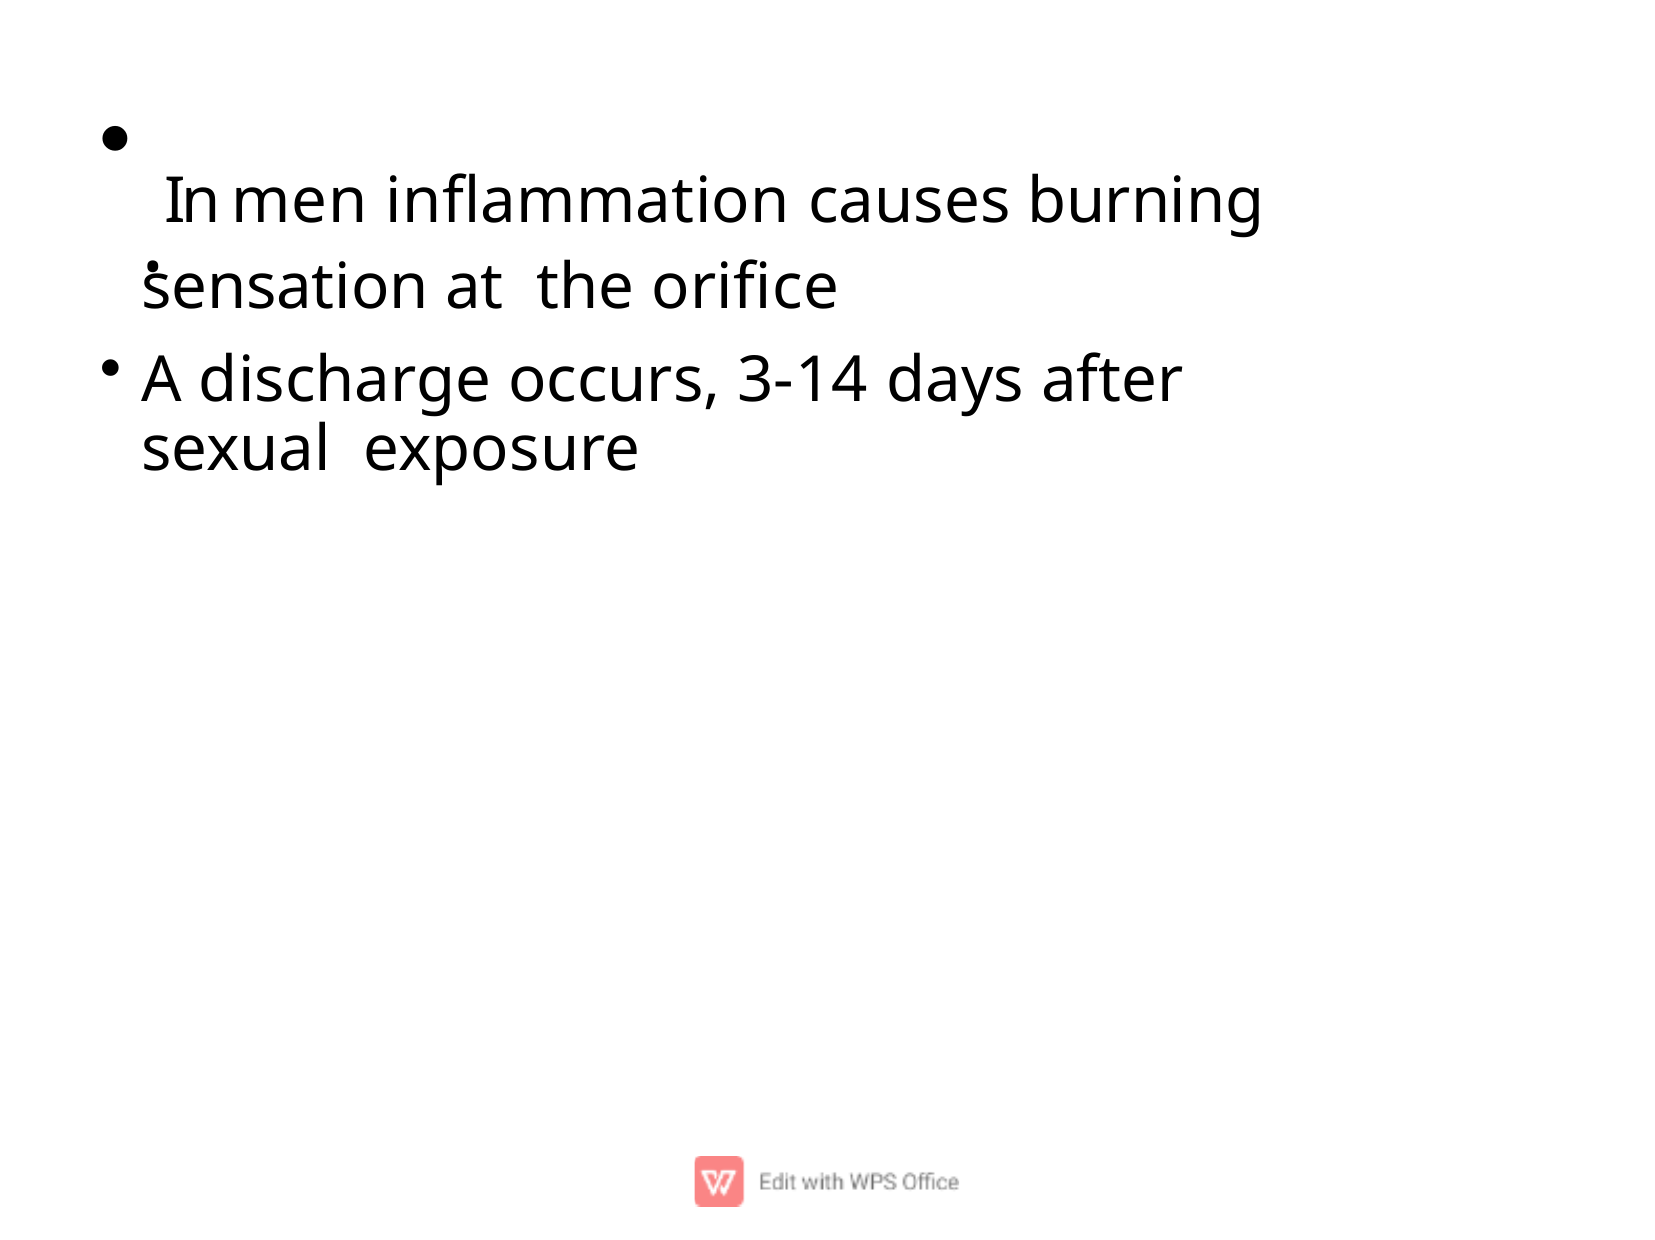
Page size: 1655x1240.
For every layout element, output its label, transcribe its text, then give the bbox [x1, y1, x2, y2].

text_box .In men inﬂammation causes burning sensation at the oriﬁce A discharge occurs, 3-14 days after sexual exposure [89, 56, 1553, 483]
text_box [694, 1156, 960, 1207]
